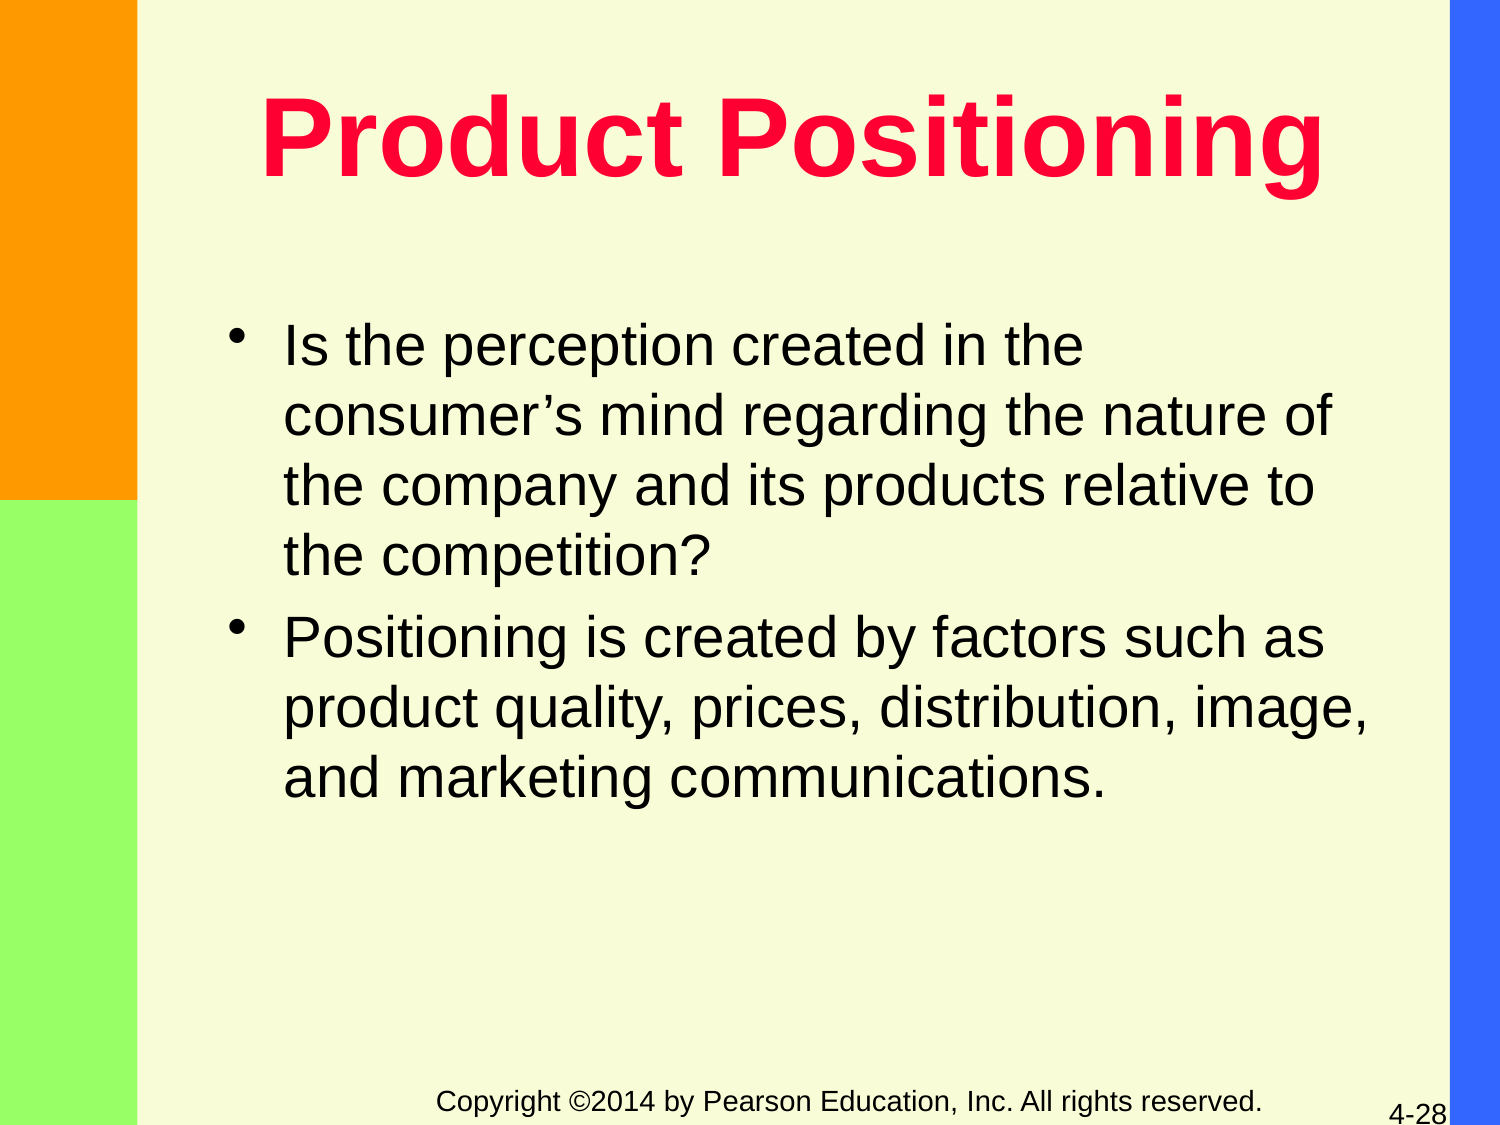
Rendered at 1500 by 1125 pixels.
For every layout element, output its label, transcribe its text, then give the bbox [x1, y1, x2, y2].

text_box [0, 0, 138, 500]
title Product Positioning [138, 37, 1449, 226]
text_box [1449, 0, 1500, 1125]
slide_number 4-28 [1149, 1074, 1449, 1125]
text_box [0, 500, 138, 1125]
footer Copyright ©2014 by Pearson Education, Inc. All rights reserved. [374, 1062, 1326, 1125]
list Is the perception created in the consumer’s mind regarding the nature of the company and its products relative to the competition? Positioning is created by factors such as product quality, prices, distribution, image, and marketing communications. [212, 299, 1401, 888]
